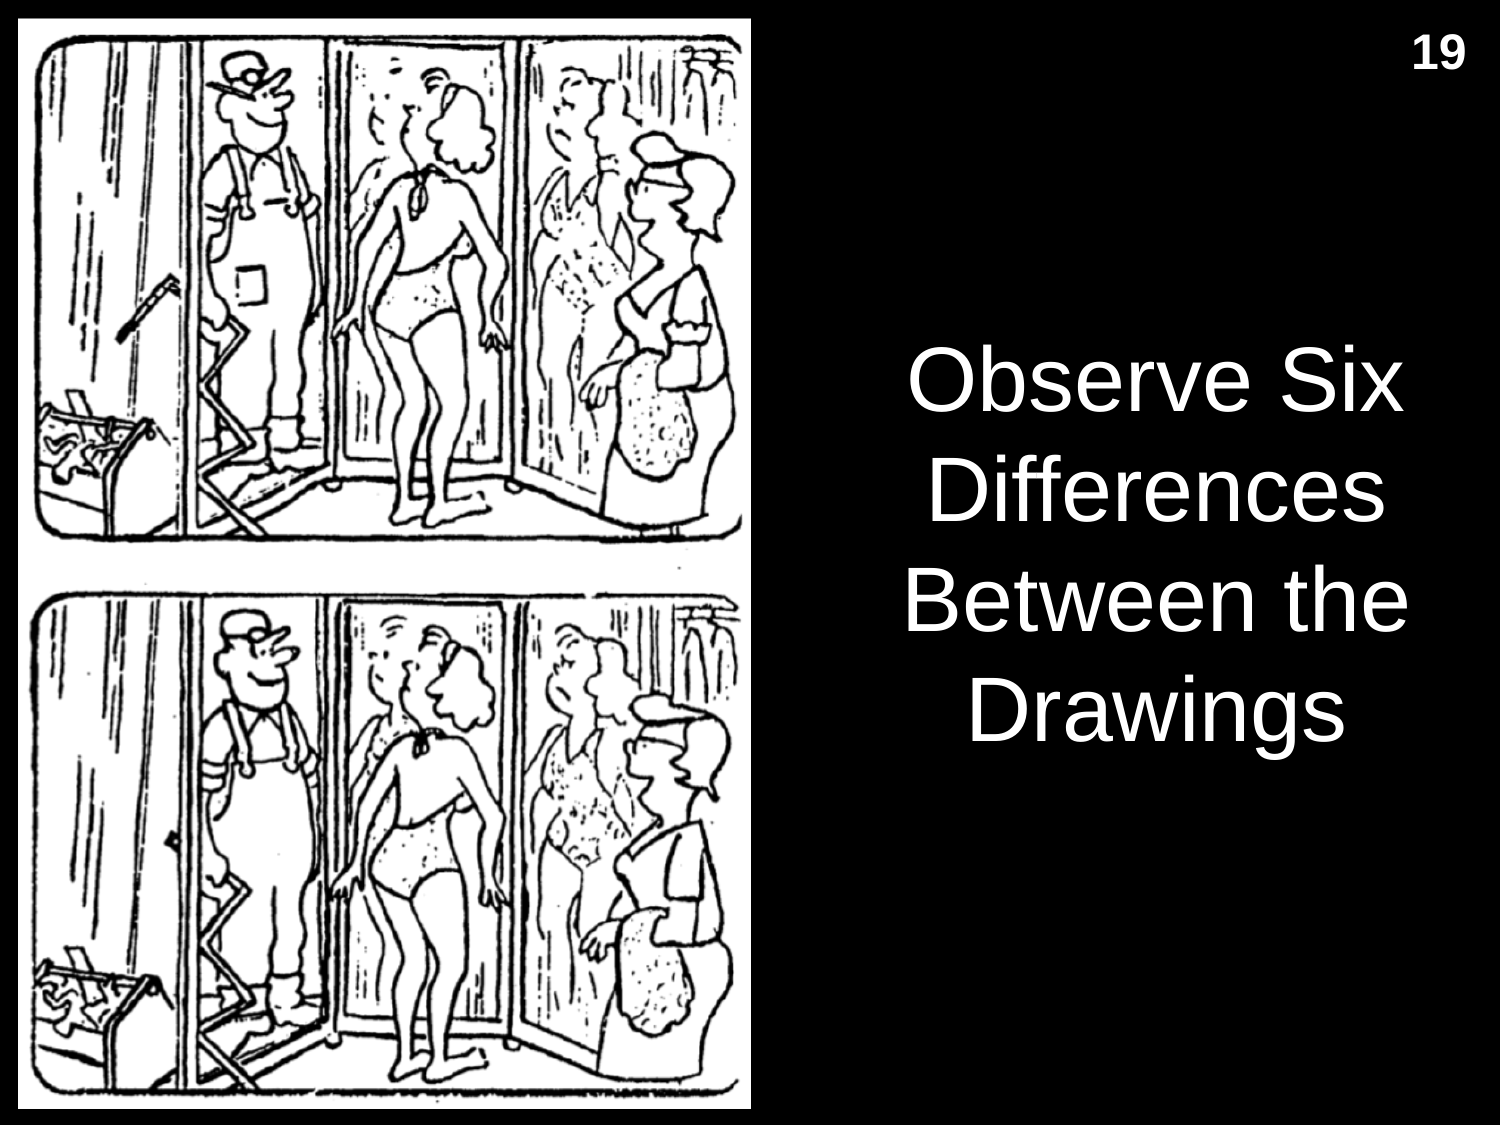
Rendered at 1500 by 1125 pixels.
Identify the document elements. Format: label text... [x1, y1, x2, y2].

text_box 19 [1396, 12, 1482, 88]
picture [0, 19, 929, 1108]
title Observe Six Differences Between the Drawings [842, 139, 1471, 941]
